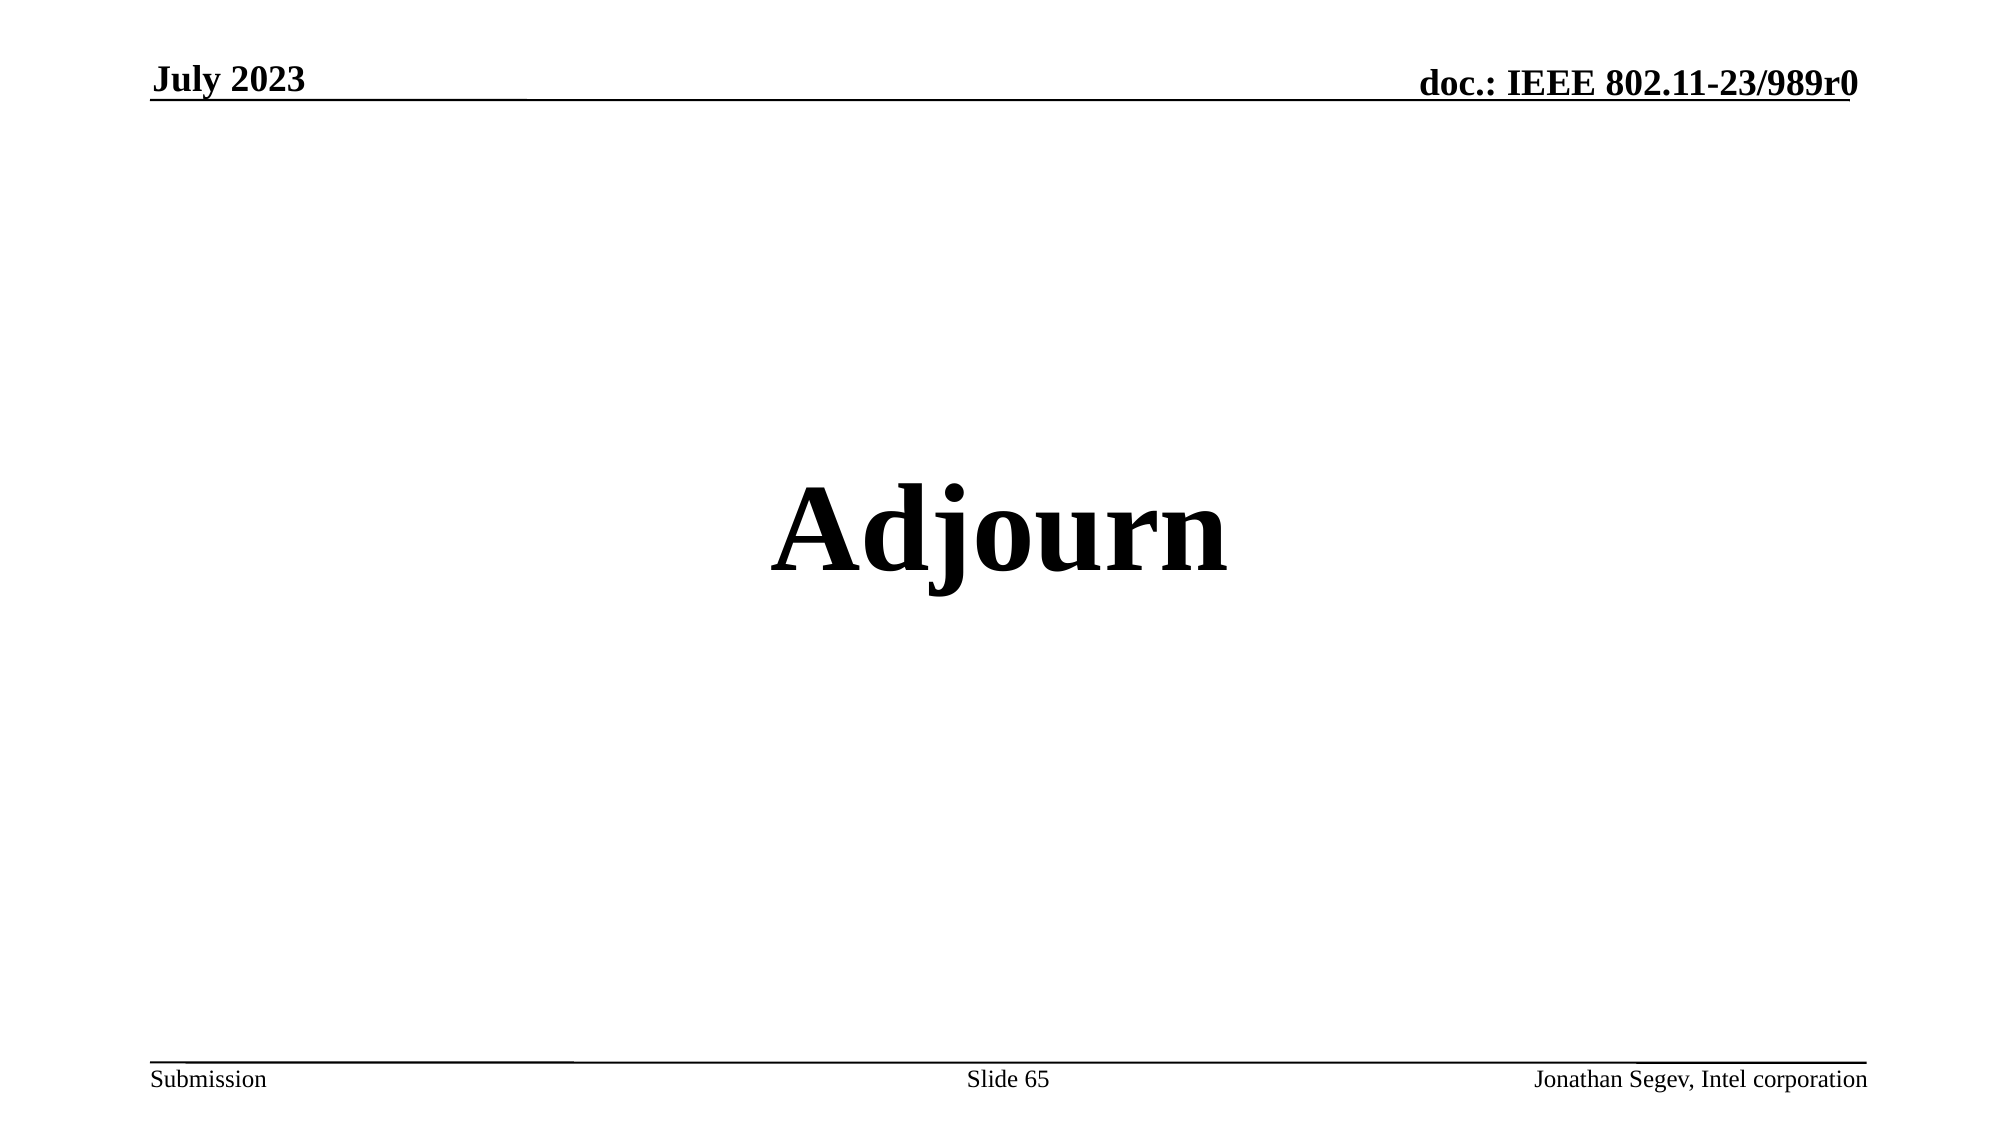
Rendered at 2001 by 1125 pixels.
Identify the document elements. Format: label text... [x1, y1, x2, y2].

footer Jonathan Segev, Intel corporation [1171, 1061, 1869, 1093]
slide_number Slide 65 [950, 1061, 1067, 1123]
list Adjourn [149, 324, 1850, 1000]
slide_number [152, 54, 563, 100]
